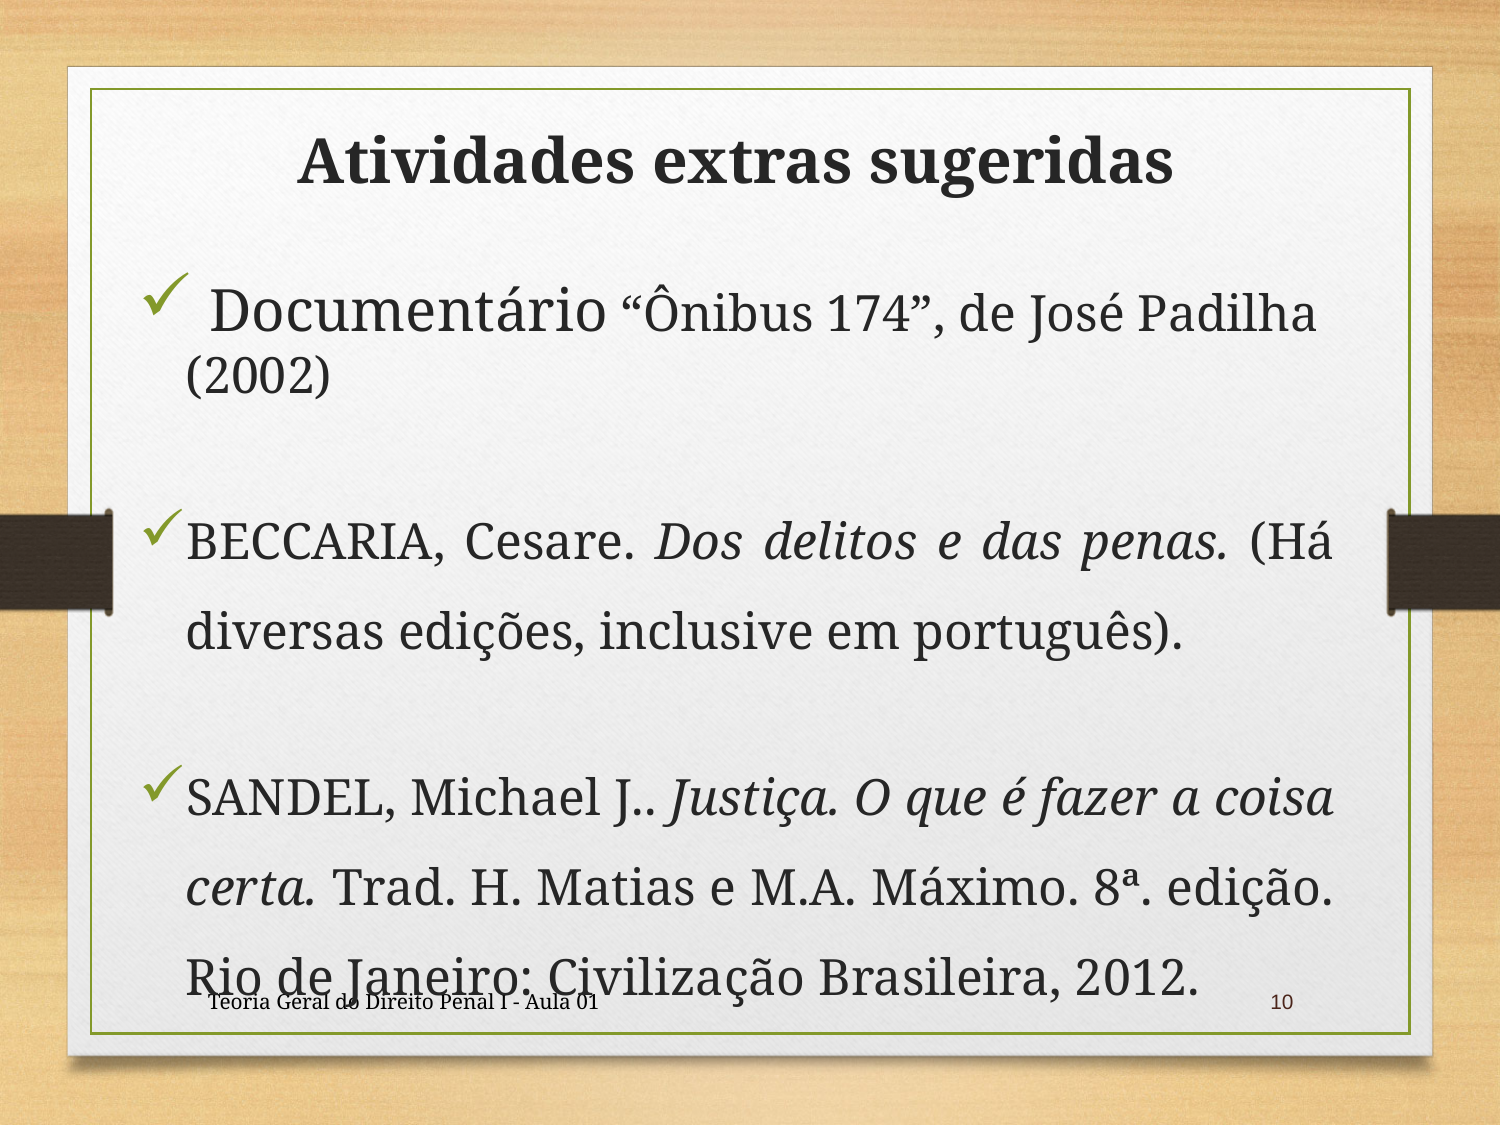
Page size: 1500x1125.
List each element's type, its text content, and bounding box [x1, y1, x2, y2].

list Atividades extras sugeridas Documentário “Ônibus 174”, de José Padilha (2002) BECCARIA, Cesare. Dos delitos e das penas. (Há diversas edições, inclusive em português). SANDEL, Michael J.. Justiça. O que é fazer a coisa certa. Trad. H. Matias e M.A. Máximo. 8ª. edição. Rio de Janeiro: Civilização Brasileira, 2012. [123, 113, 1350, 1038]
picture [0, 0, 1500, 1125]
